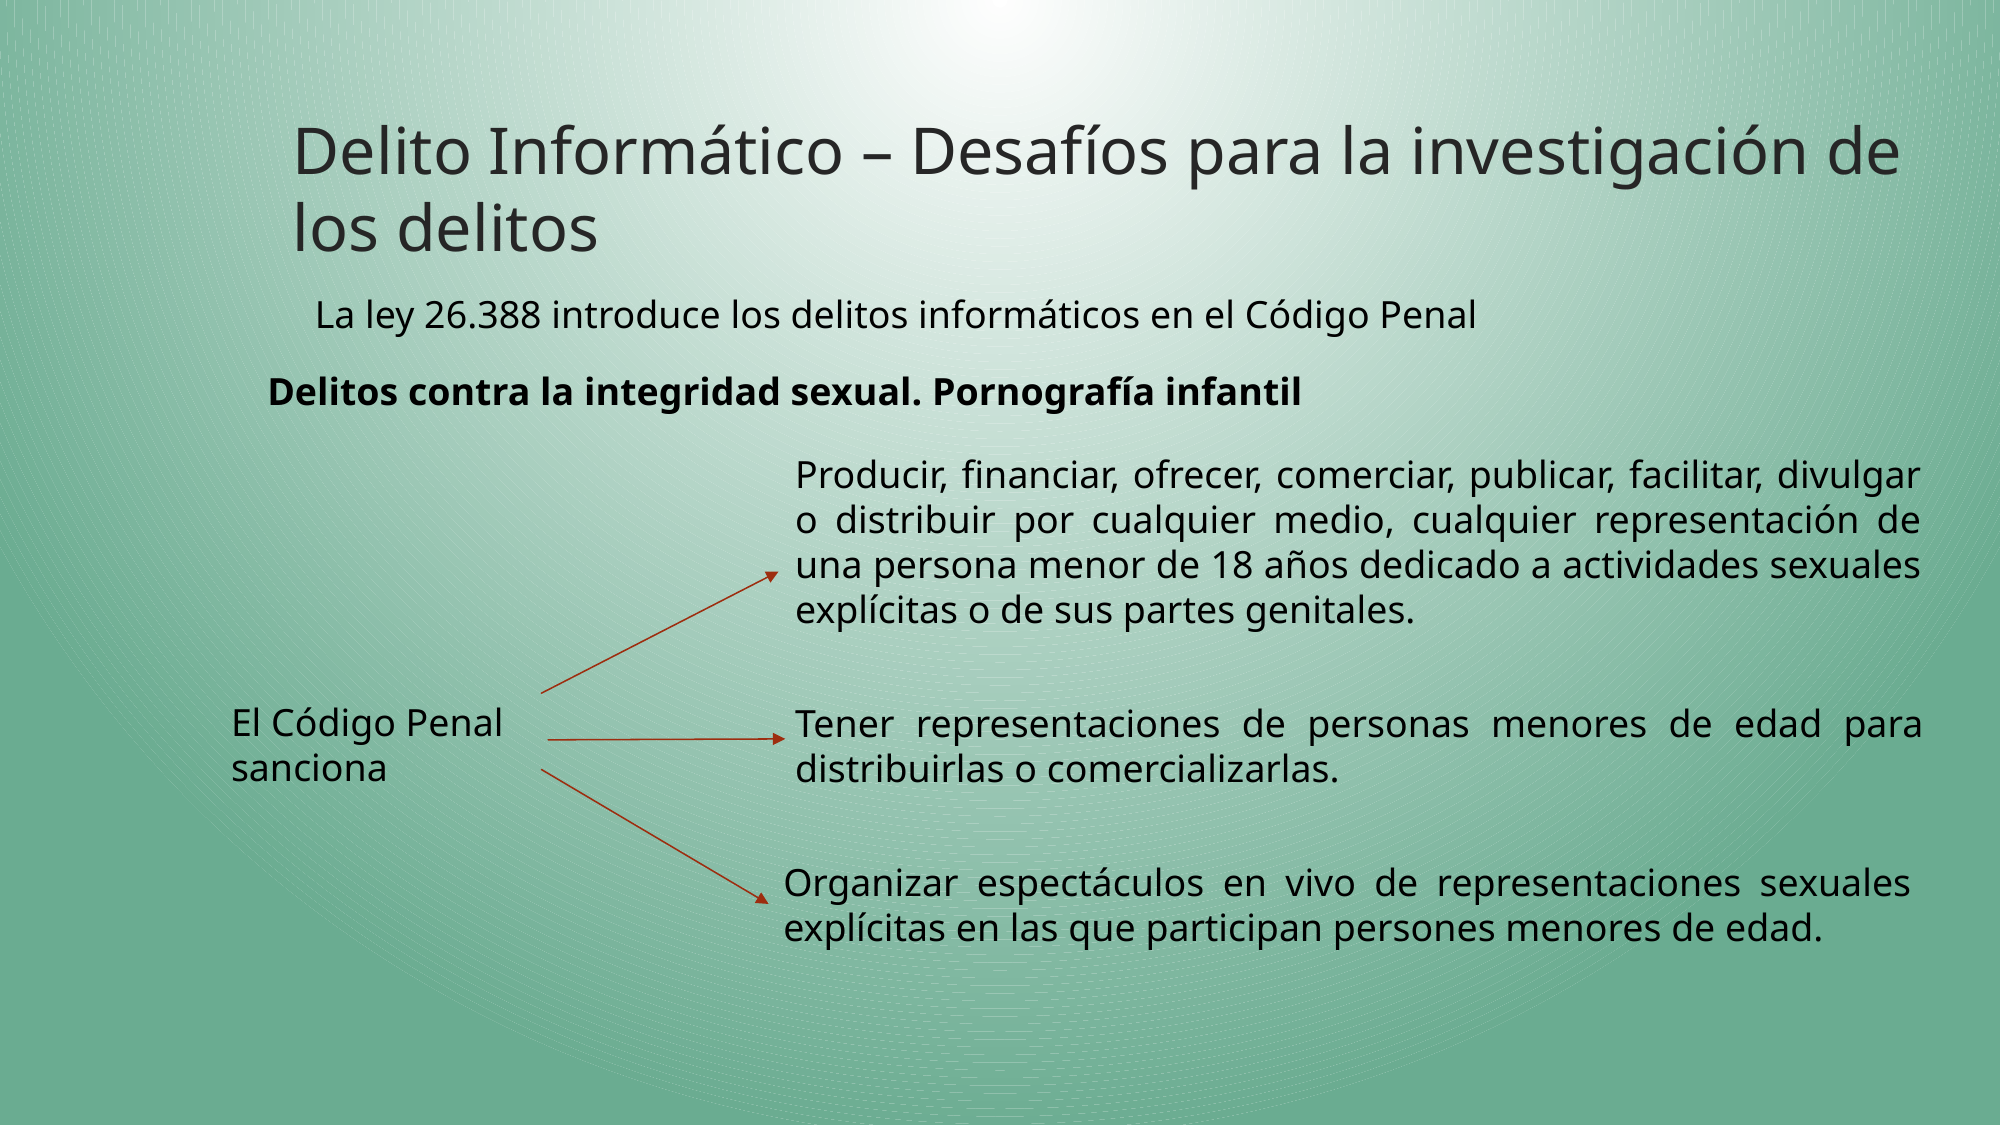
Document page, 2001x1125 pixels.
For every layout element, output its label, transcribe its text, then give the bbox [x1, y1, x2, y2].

text_box Organizar espectáculos en vivo de representaciones sexuales explícitas en las que participan persones menores de edad. [768, 851, 1928, 957]
title Delito Informático – Desafíos para la investigación de los delitos [277, 102, 1955, 274]
text_box El Código Penal sanciona [216, 691, 630, 797]
text_box Tener representaciones de personas menores de edad para distribuirlas o comercializarlas. [780, 692, 1940, 798]
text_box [541, 769, 769, 905]
text_box La ley 26.388 introduce los delitos informáticos en el Código Penal [300, 283, 1494, 388]
text_box Producir, financiar, ofrecer, comerciar, publicar, facilitar, divulgar o distribuir por cualquier medio, cualquier representación de una persona menor de 18 años dedicado a actividades sexuales explícitas o de sus partes genitales. [780, 443, 1938, 639]
text_box Delitos contra la integridad sexual. Pornografía infantil [252, 361, 1319, 466]
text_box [541, 571, 779, 694]
